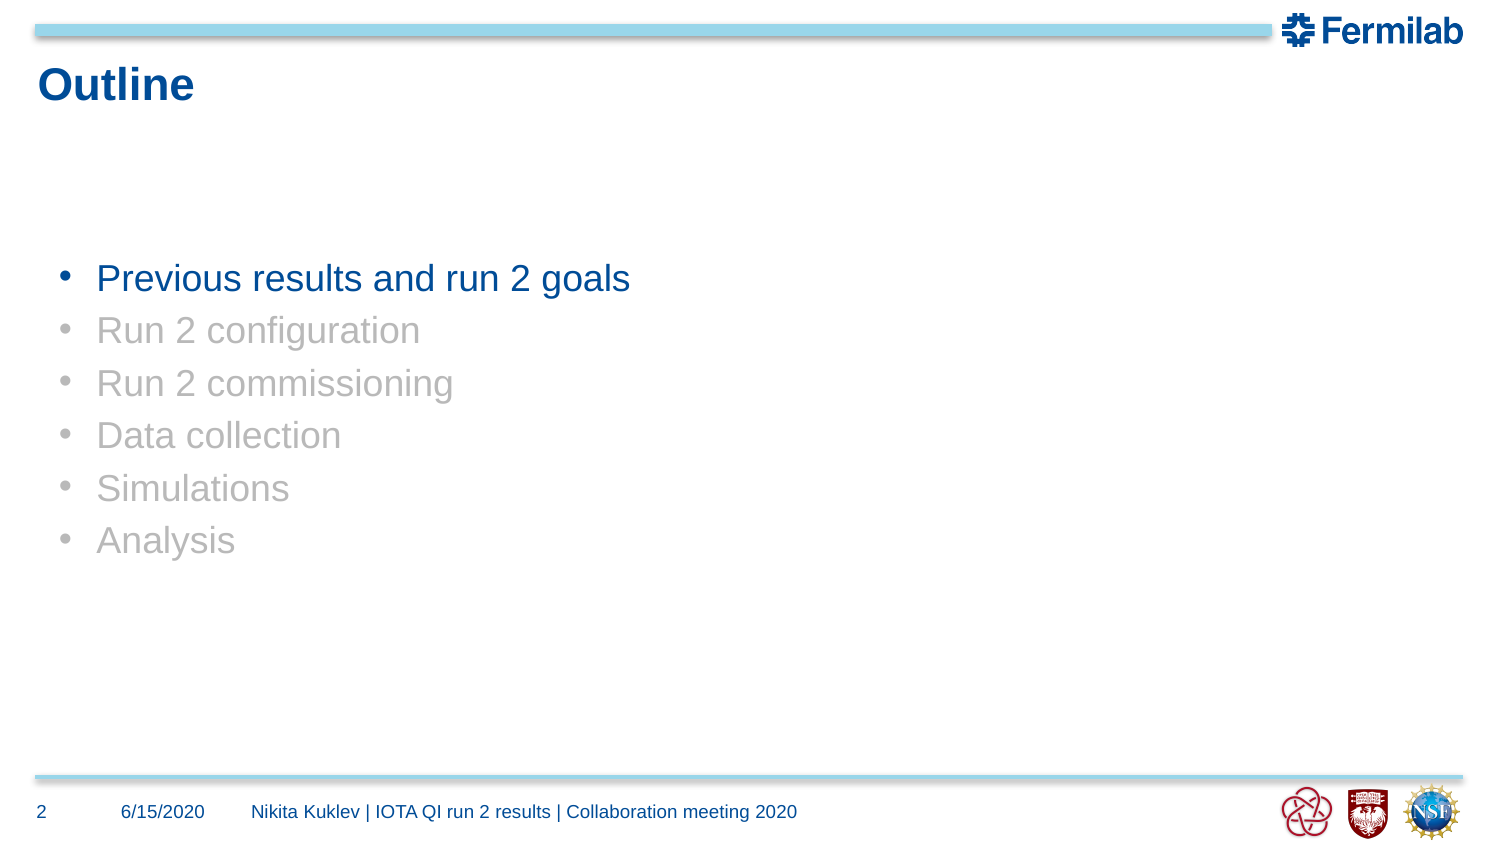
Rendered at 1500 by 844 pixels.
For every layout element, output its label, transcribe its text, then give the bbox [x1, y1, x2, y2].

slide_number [120, 800, 232, 830]
picture [1401, 782, 1461, 842]
picture [1282, 13, 1463, 47]
picture [1279, 784, 1335, 839]
list Previous results and run 2 goals Run 2 configuration Run 2 commissioning Data collection Simulations Analysis [58, 148, 1442, 726]
title Outline [37, 57, 1463, 110]
picture [1348, 789, 1388, 839]
slide_number 2 [36, 800, 105, 830]
footer Nikita Kuklev | IOTA QI run 2 results | Collaboration meeting 2020 [251, 800, 1274, 831]
